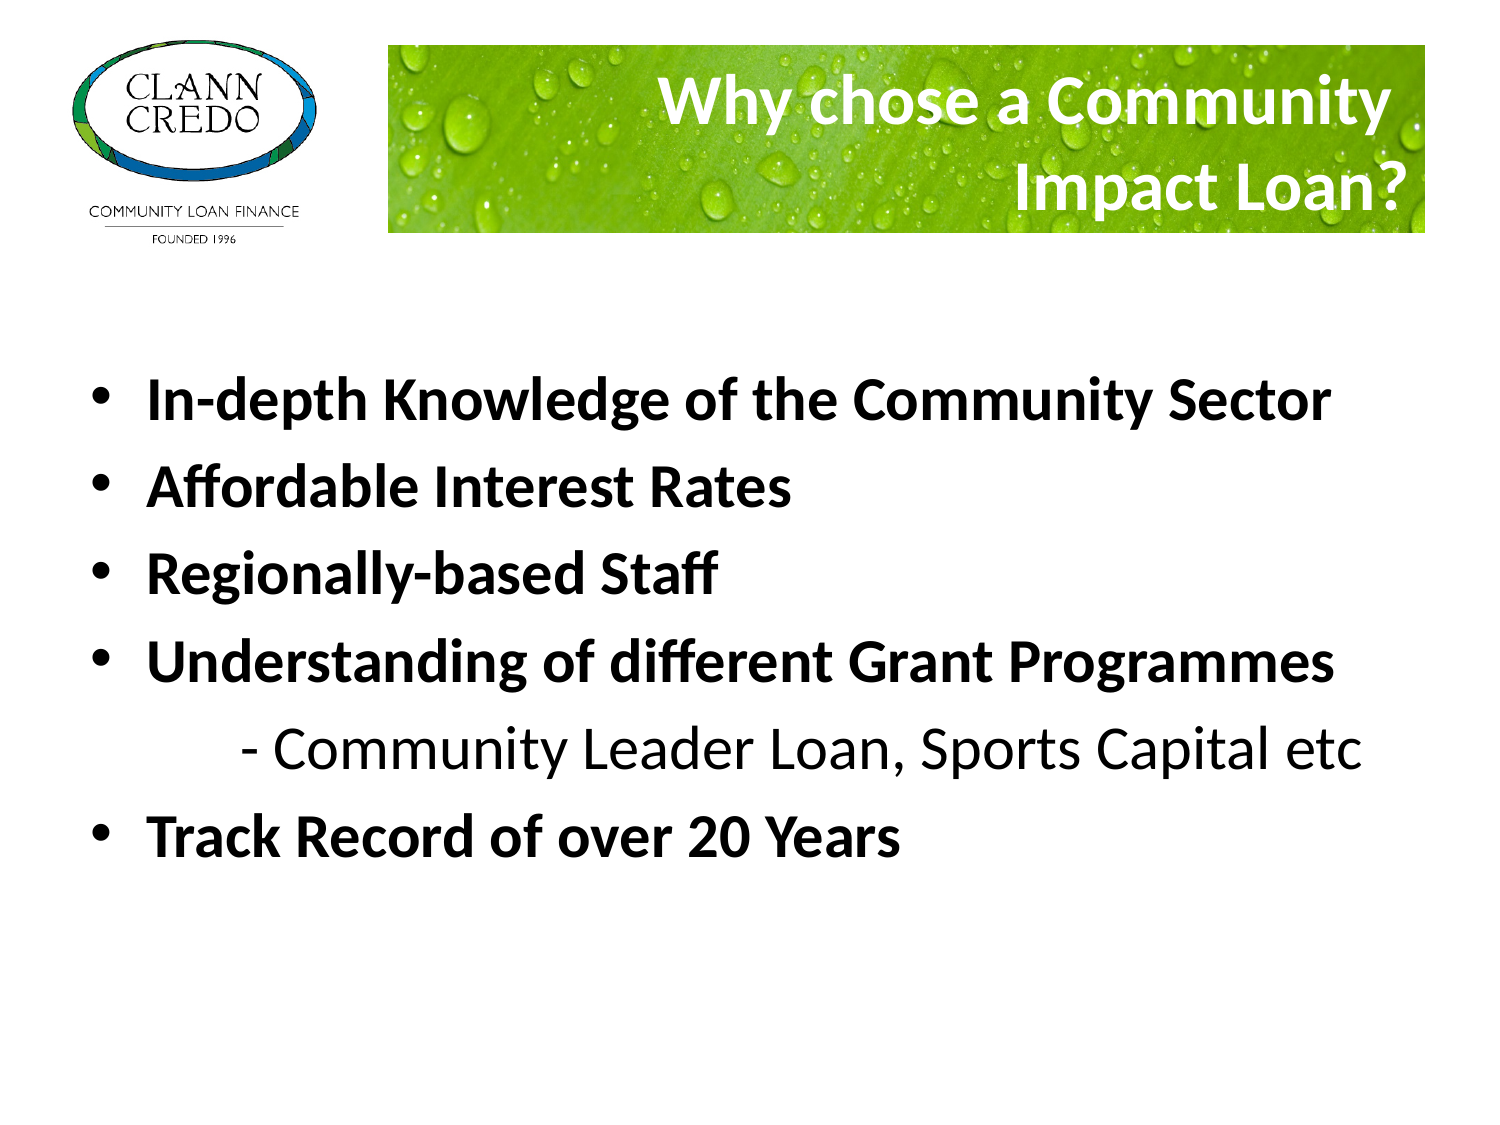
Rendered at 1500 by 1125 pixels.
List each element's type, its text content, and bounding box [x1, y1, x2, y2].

list In-depth Knowledge of the Community Sector Affordable Interest Rates Regionally-based Staff Understanding of different Grant Programmes - Community Leader Loan, Sports Capital etc Track Record of over 20 Years [75, 262, 1425, 1005]
title Why chose a Community Impact Loan? [391, 45, 1425, 233]
picture [0, 0, 388, 288]
